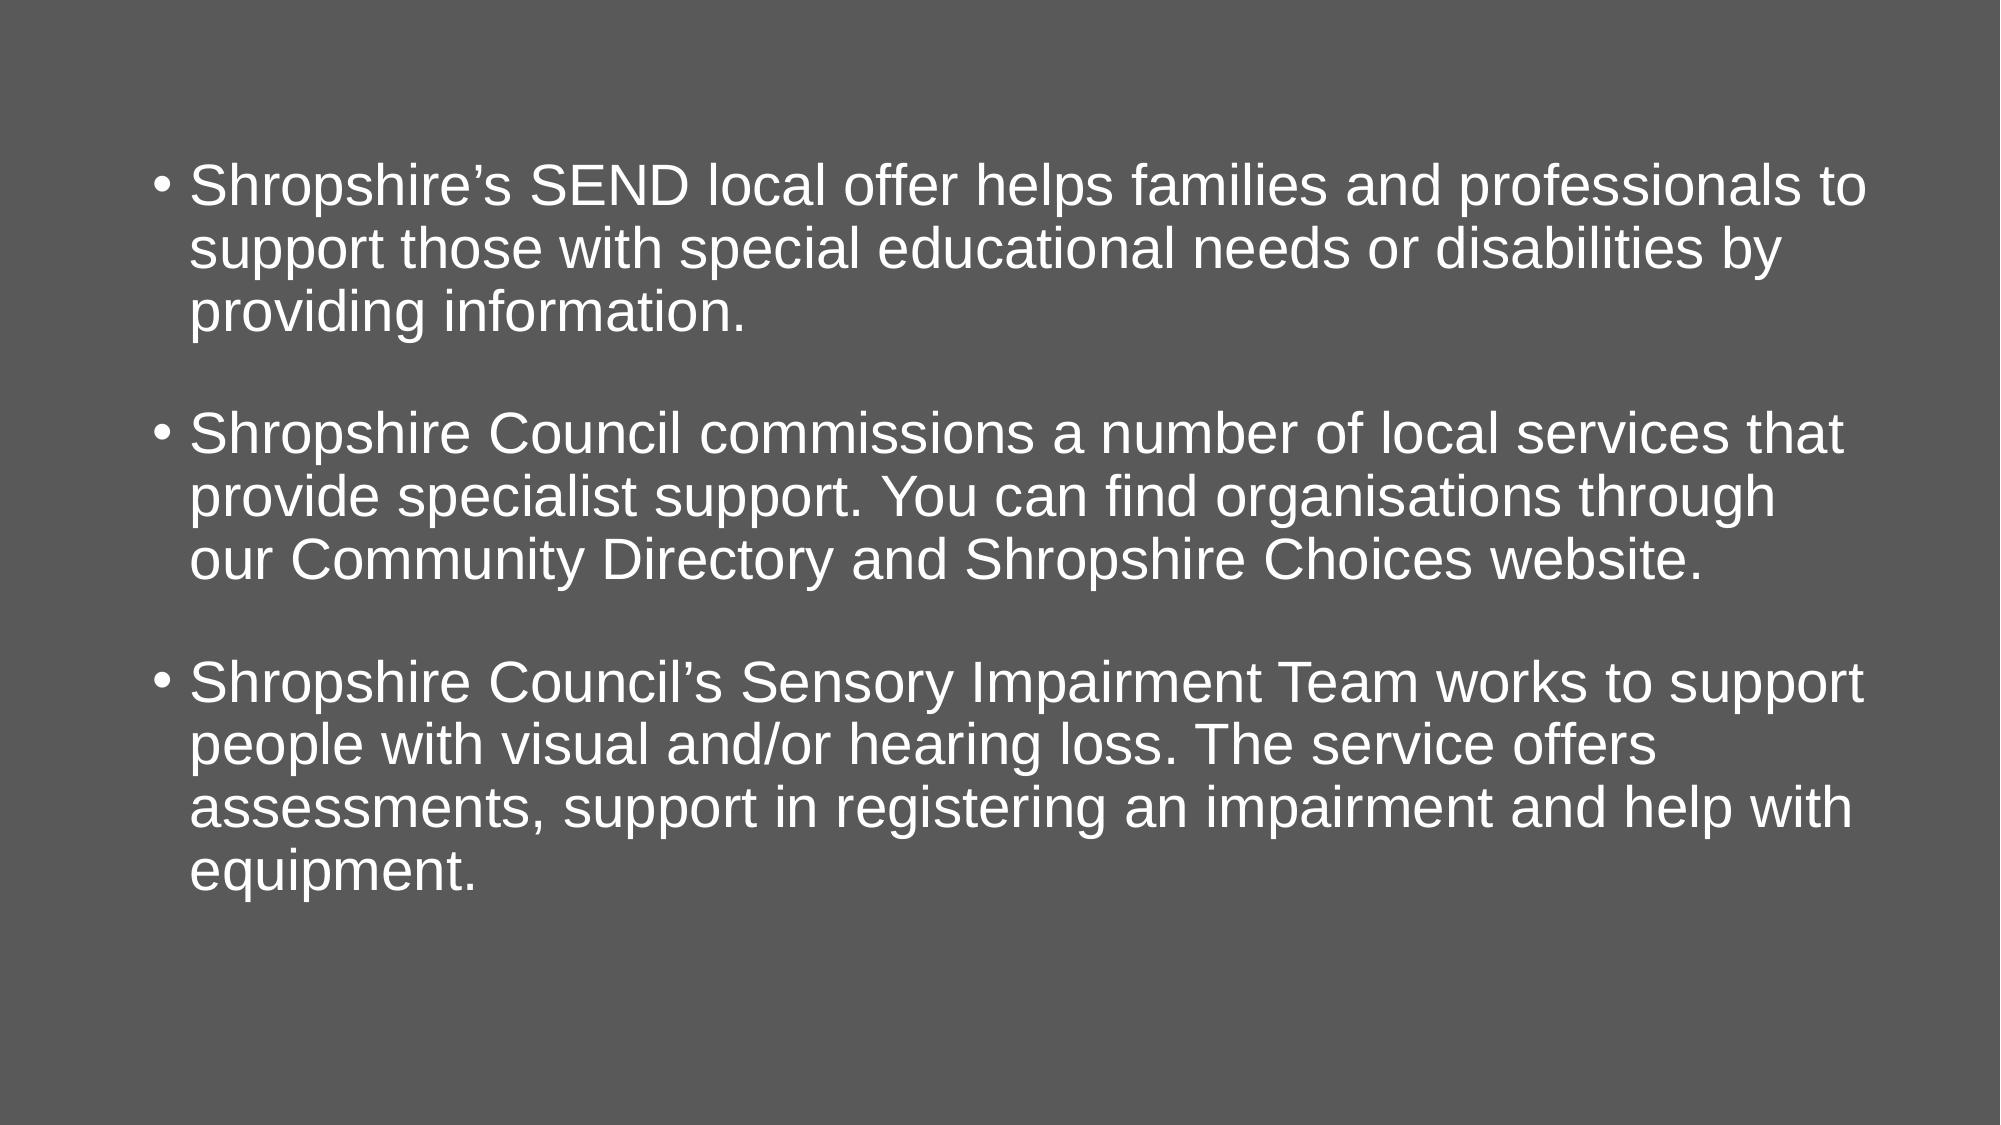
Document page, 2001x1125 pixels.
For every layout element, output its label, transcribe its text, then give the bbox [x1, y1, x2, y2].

list Shropshire’s SEND local offer helps families and professionals to support those with special educational needs or disabilities by providing information. Shropshire Council commissions a number of local services that provide specialist support. You can find organisations through our Community Directory and Shropshire Choices website. Shropshire Council’s Sensory Impairment Team works to support people with visual and/or hearing loss. The service offers assessments, support in registering an impairment and help with equipment. [137, 147, 1894, 1046]
